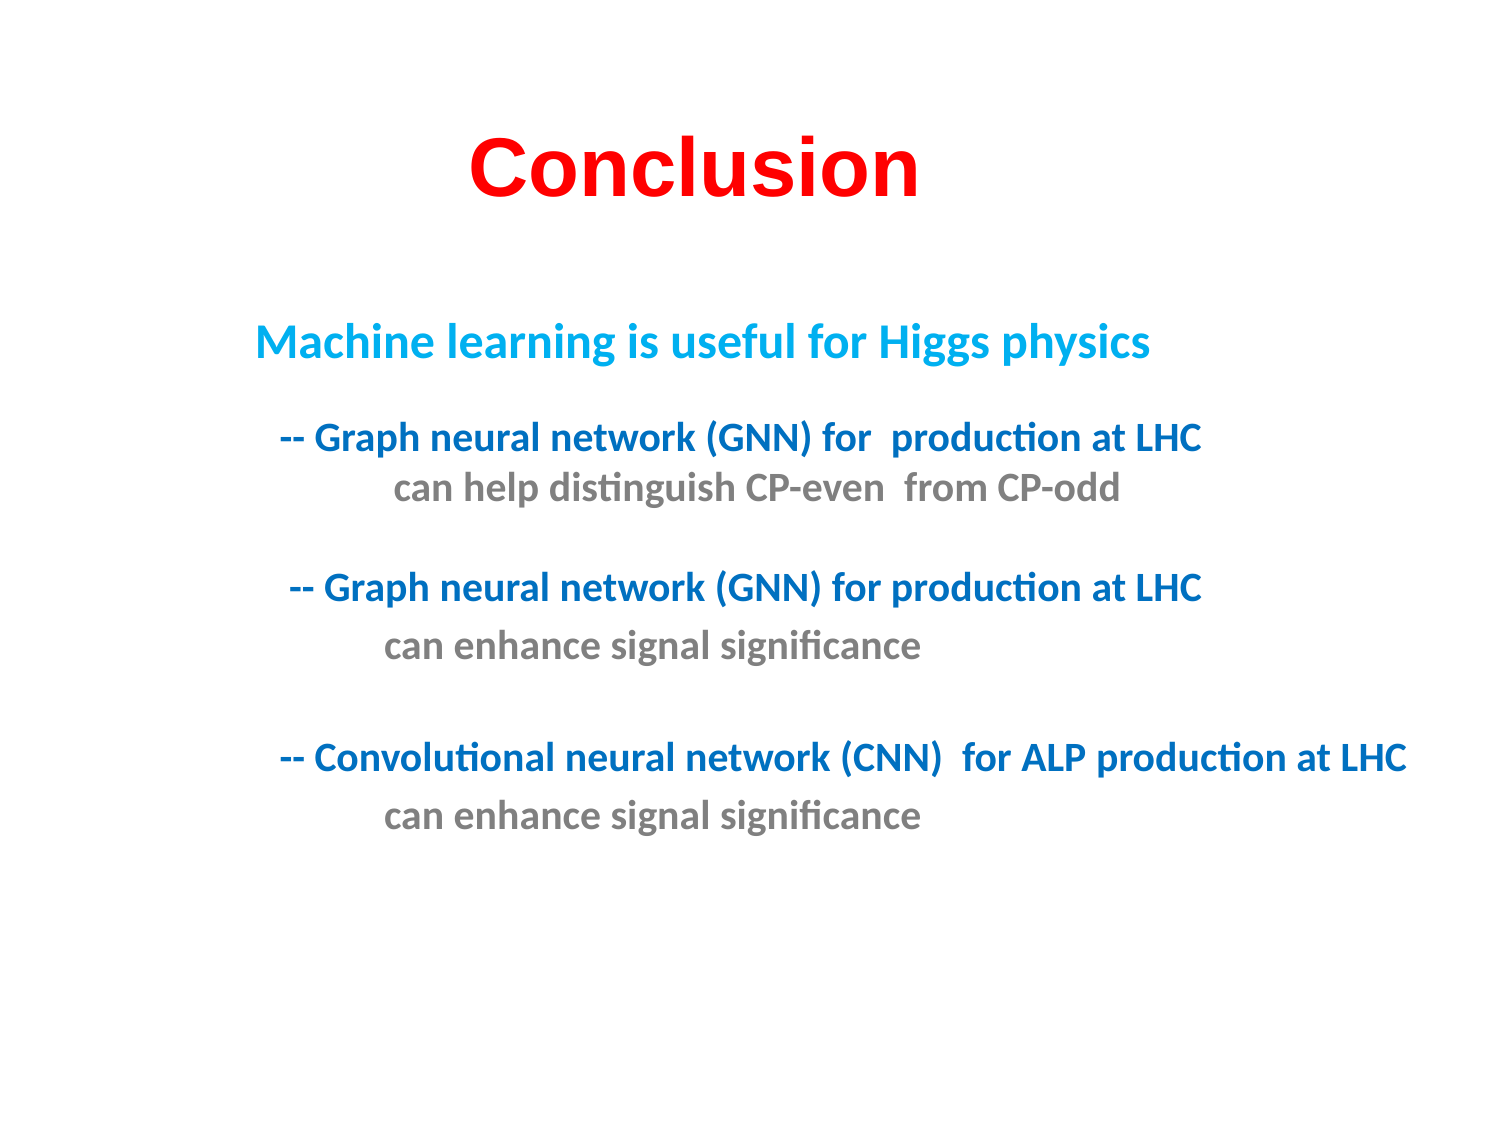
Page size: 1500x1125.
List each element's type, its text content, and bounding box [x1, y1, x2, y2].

text_box Machine learning is useful for Higgs physics [240, 301, 1369, 376]
title Conclusion [453, 120, 1051, 220]
